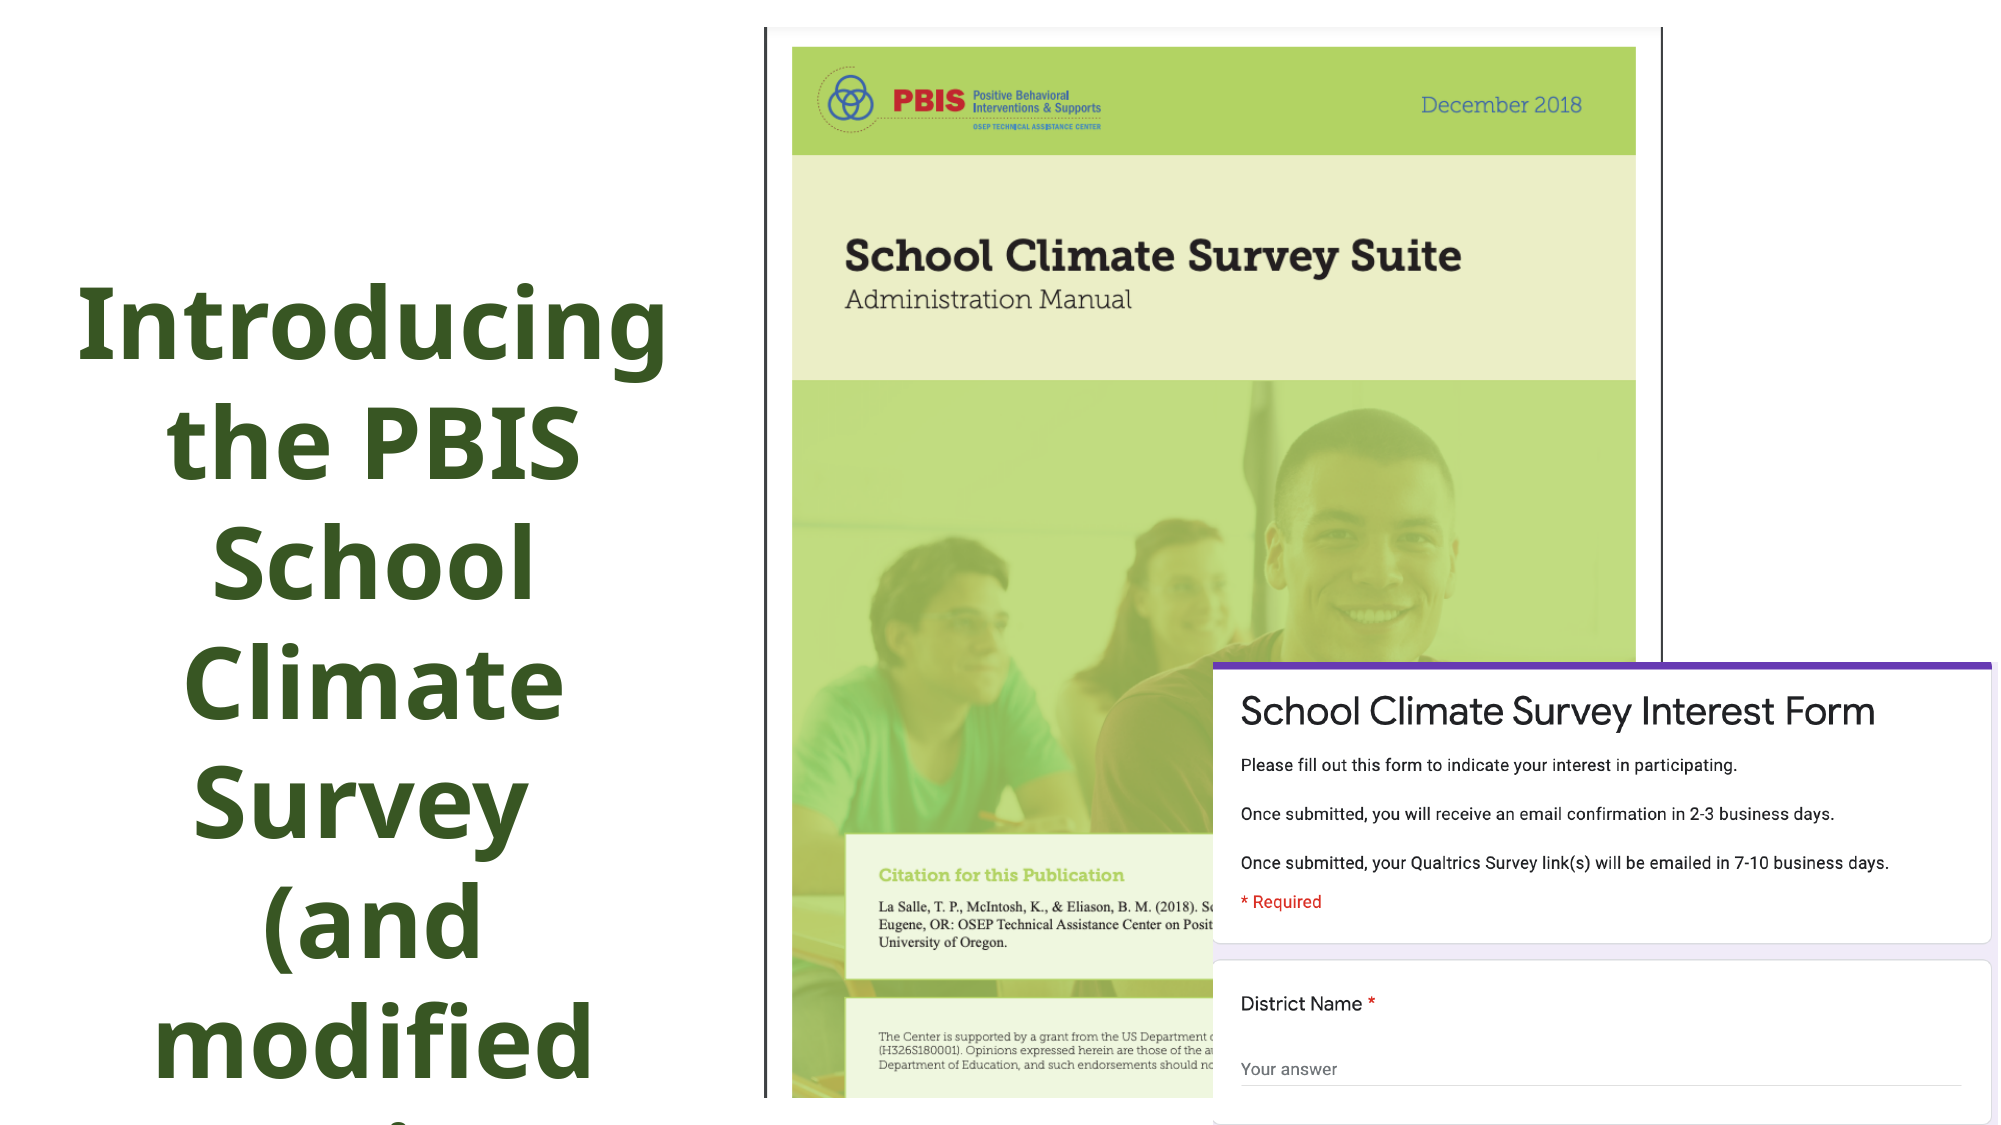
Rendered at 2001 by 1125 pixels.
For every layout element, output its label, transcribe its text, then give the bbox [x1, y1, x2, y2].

text_box Introducing the PBIS School Climate Survey (and modified version) [22, 251, 727, 1125]
picture [764, 27, 1998, 1125]
